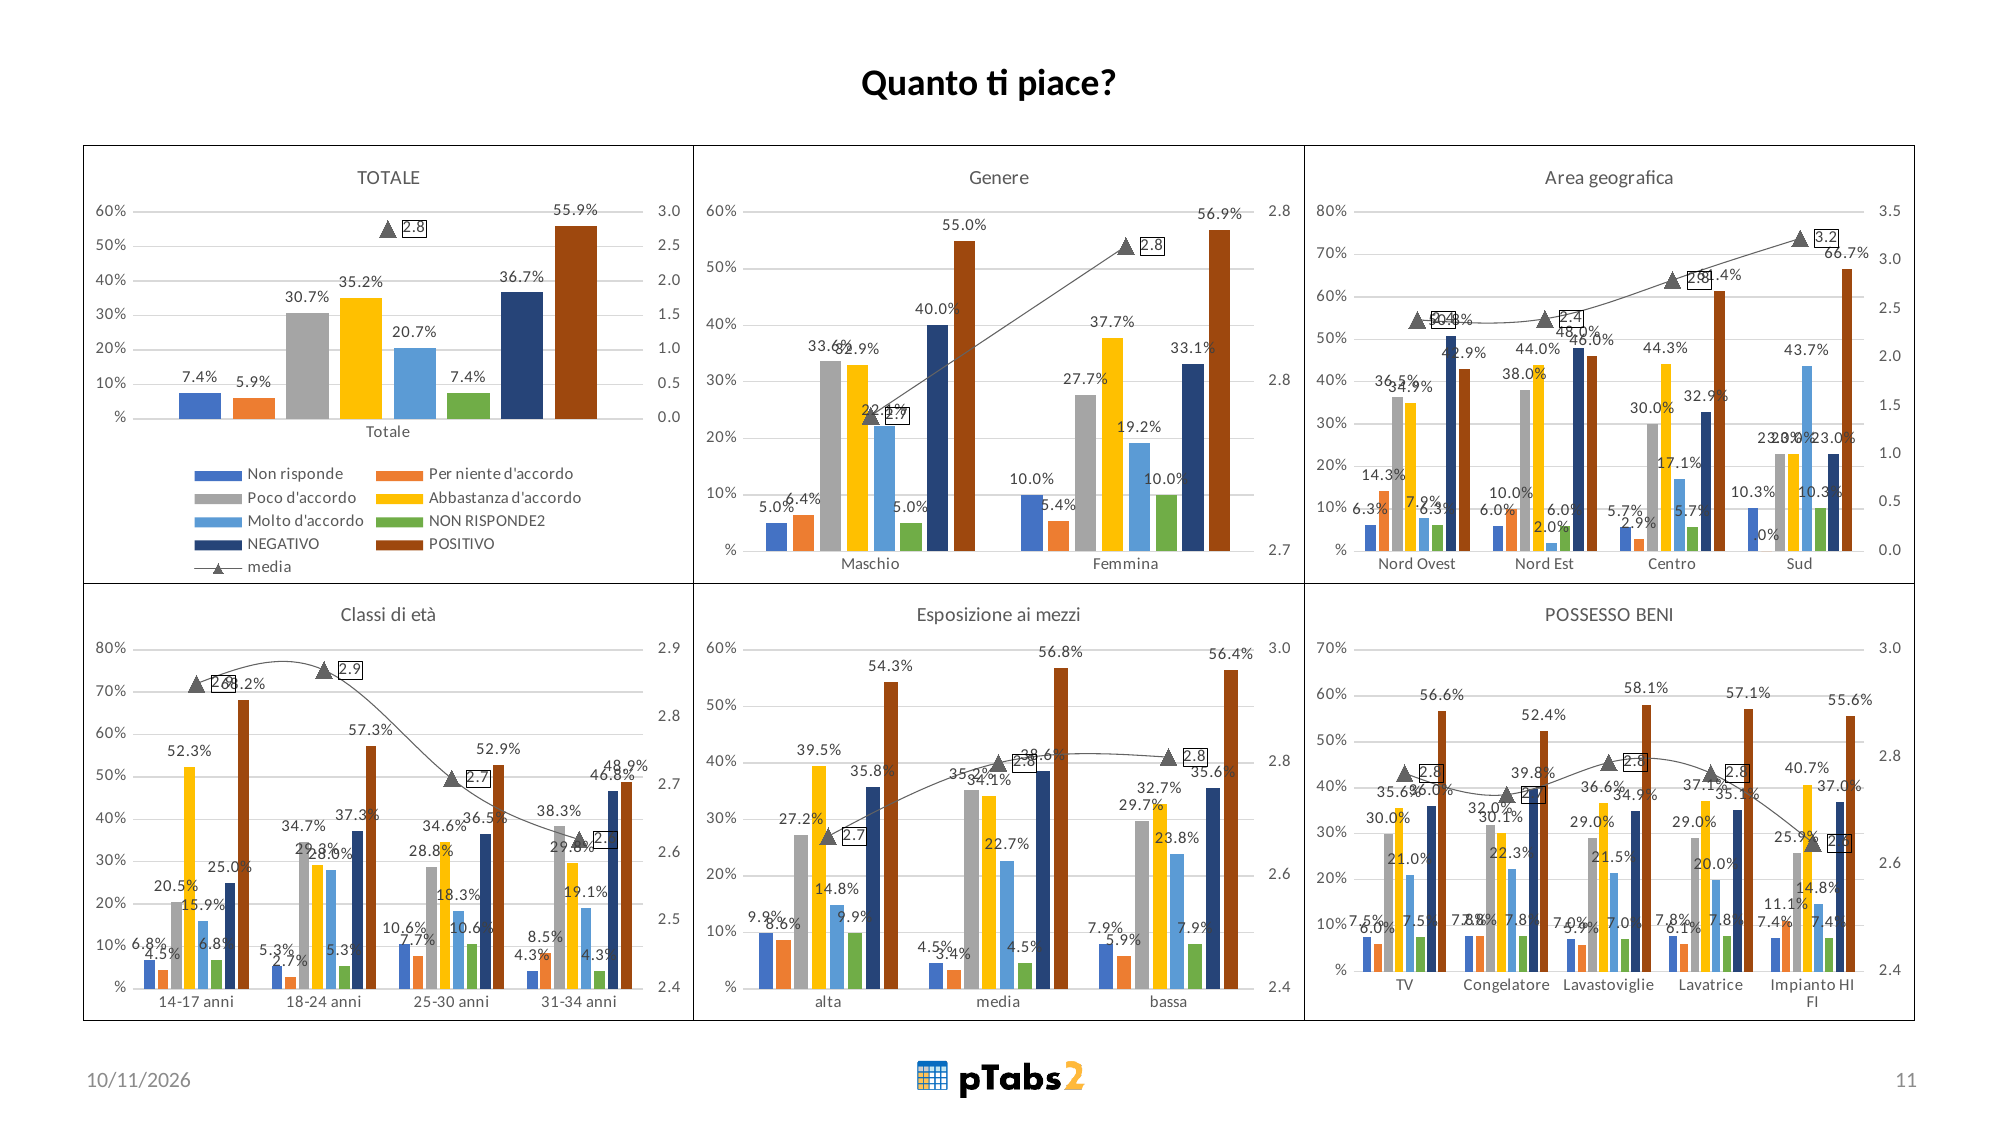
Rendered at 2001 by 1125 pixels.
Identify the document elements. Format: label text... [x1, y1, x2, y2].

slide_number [70, 1055, 512, 1103]
chart [83, 145, 1915, 1021]
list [913, 1058, 1087, 1100]
title Quanto ti piace? [104, 52, 1875, 115]
slide_number 11 [1482, 1055, 1933, 1103]
